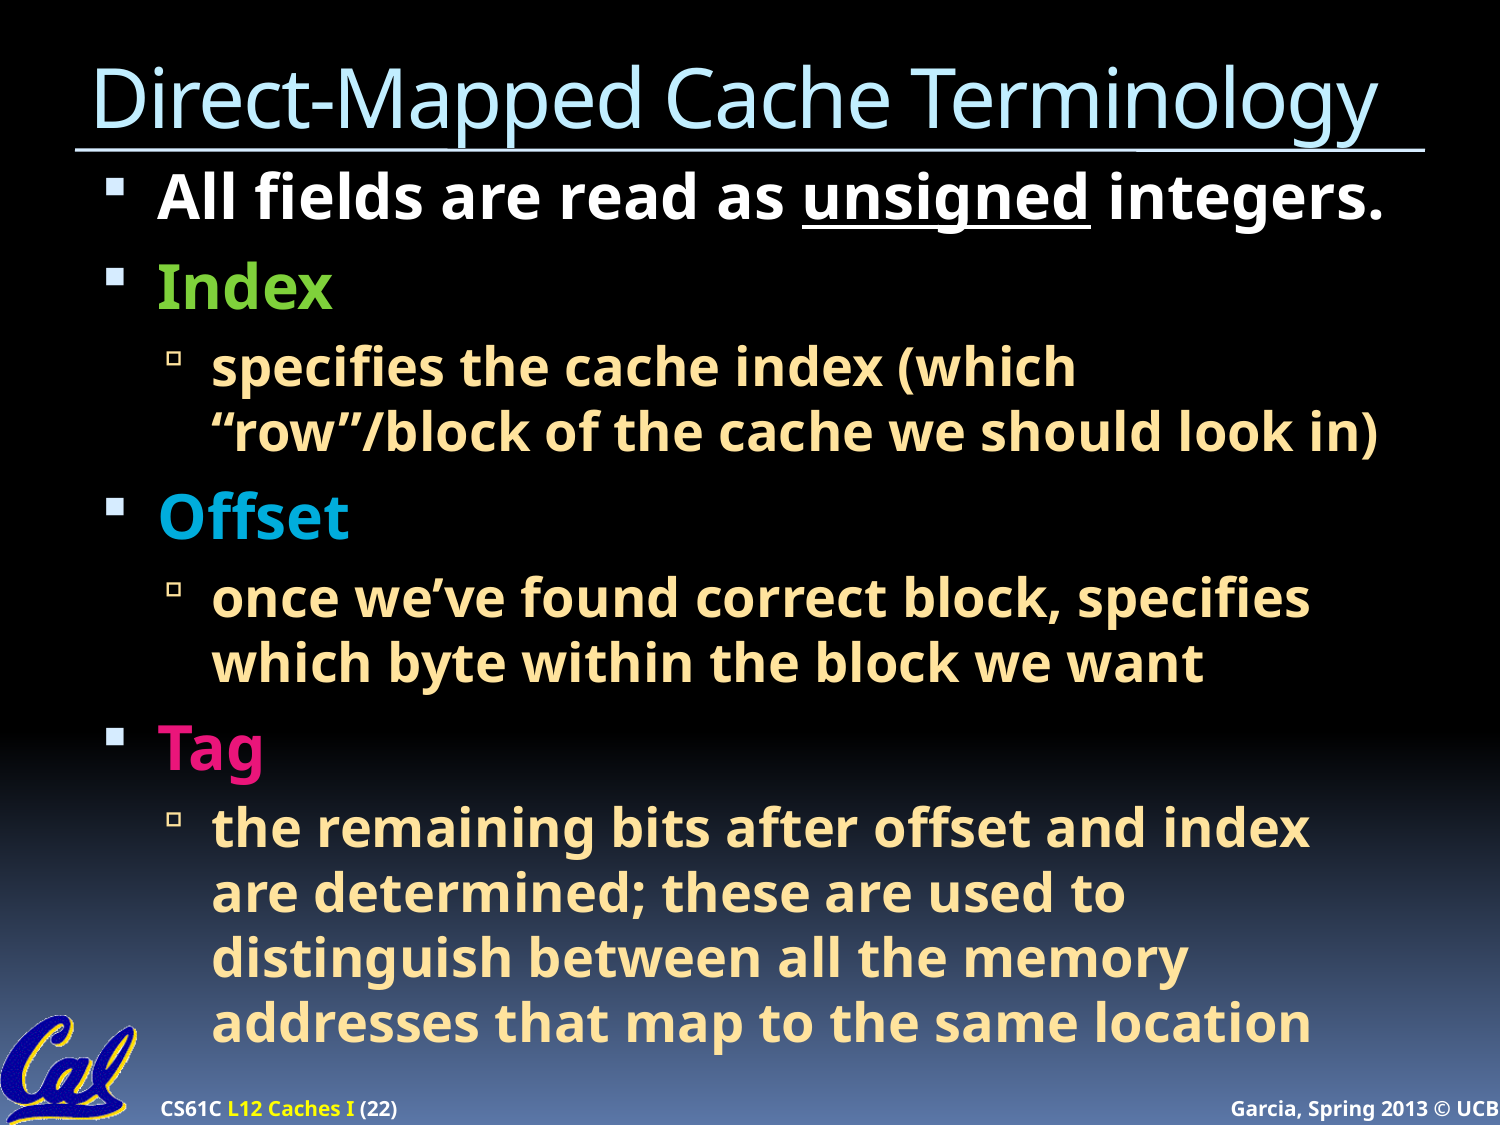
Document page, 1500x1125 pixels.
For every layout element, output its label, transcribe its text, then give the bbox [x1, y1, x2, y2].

title Direct-Mapped Cache Terminology [75, 37, 1425, 149]
list All fields are read as unsigned integers. Index specifies the cache index (which “row”/block of the cache we should look in) Offset once we’ve found correct block, specifies which byte within the block we want Tag the remaining bits after offset and index are determined; these are used to distinguish between all the memory addresses that map to the same location [74, 149, 1426, 1043]
picture [0, 1015, 140, 1125]
